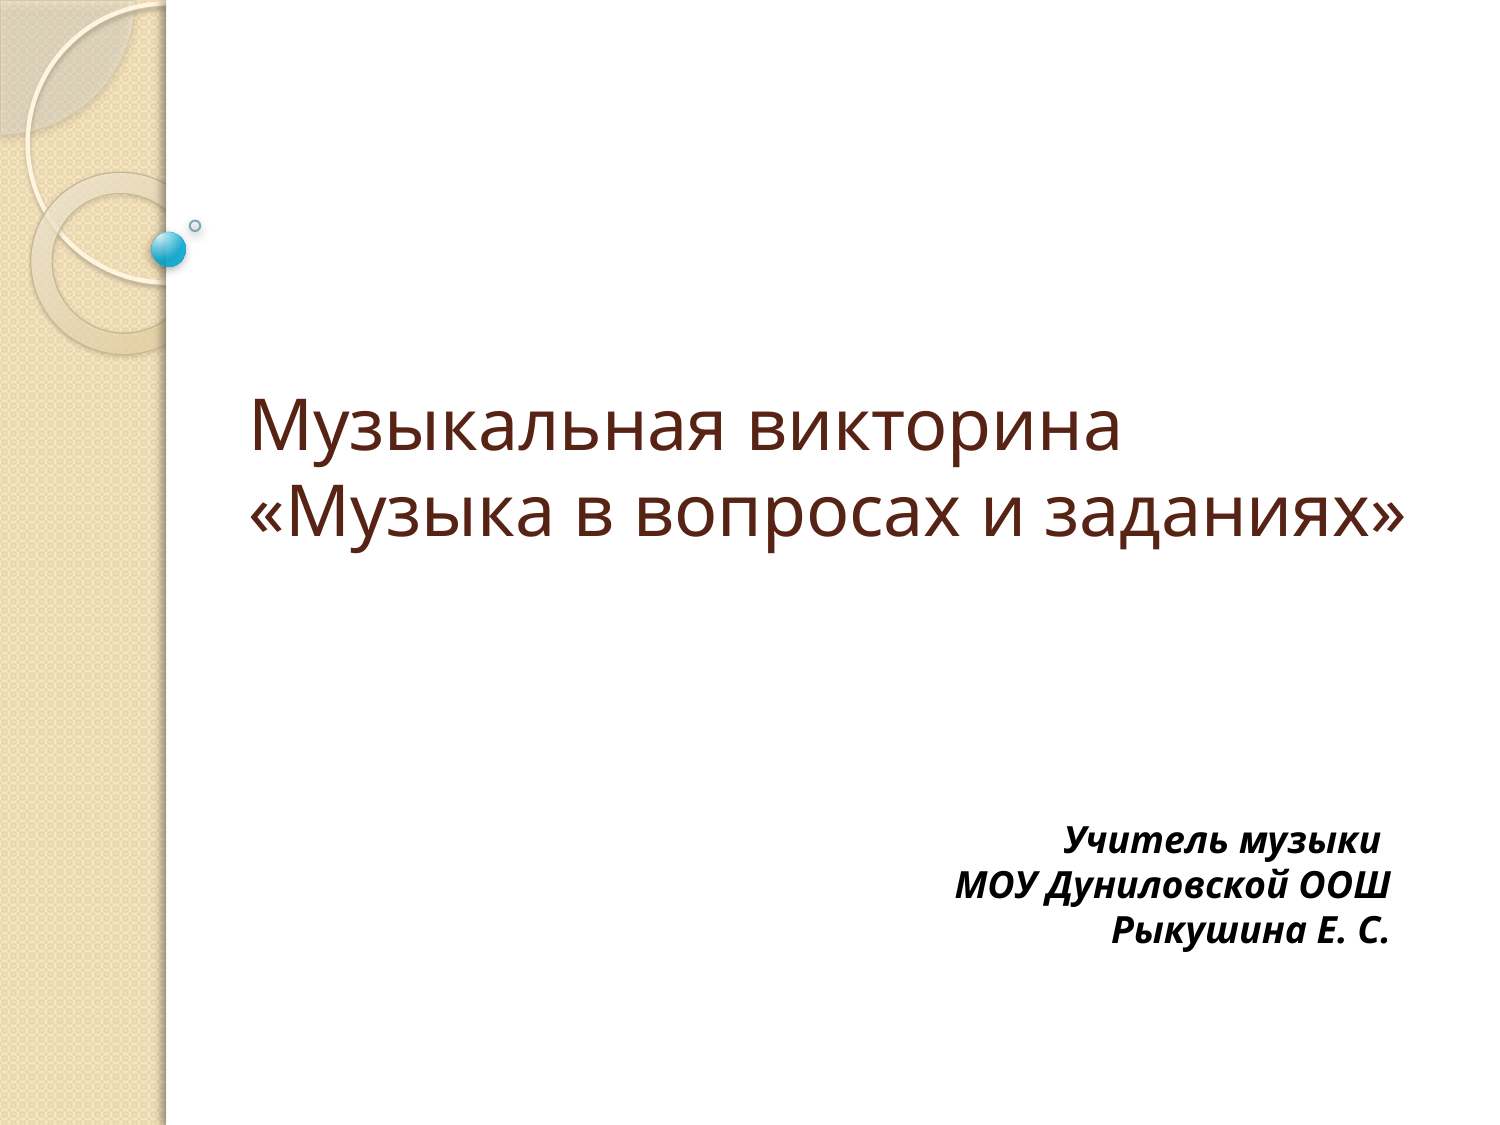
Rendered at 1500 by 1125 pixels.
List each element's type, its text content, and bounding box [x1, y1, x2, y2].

text_box Учитель музыки МОУ Дуниловской ООШ Рыкушина Е. С. [679, 808, 1407, 959]
title Музыкальная викторина «Музыка в вопросах и заданиях» [233, 303, 1449, 559]
